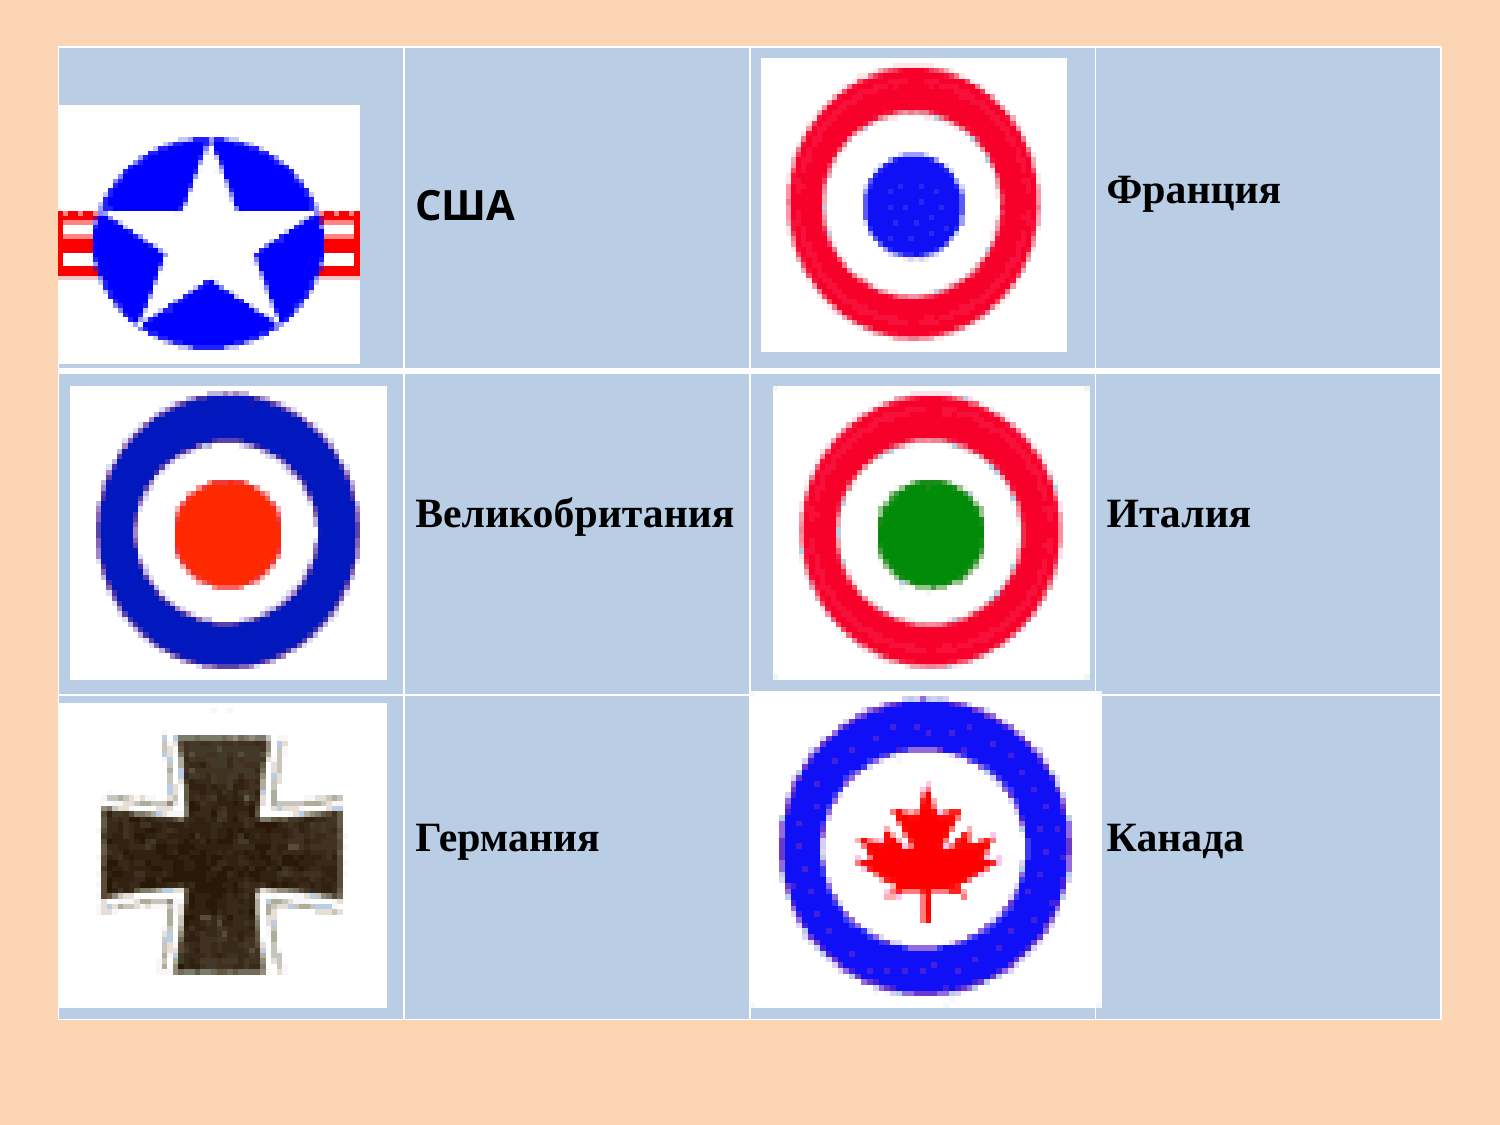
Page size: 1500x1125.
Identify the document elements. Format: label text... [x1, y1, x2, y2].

table_cell Канада [1096, 696, 1440, 1019]
picture [58, 105, 361, 364]
table_header Франция [1096, 48, 1440, 368]
picture [70, 386, 387, 680]
table_cell [751, 374, 1095, 689]
table_cell Германия [405, 696, 749, 1019]
table_header [59, 48, 403, 368]
table_cell Великобритания [405, 374, 749, 694]
table_cell [751, 1015, 1095, 1019]
picture [773, 386, 1091, 680]
table_cell [59, 374, 403, 694]
table_header США [405, 48, 749, 368]
table_header [751, 48, 1095, 368]
picture [749, 691, 1102, 1008]
picture [761, 58, 1067, 352]
table_cell Италия [1096, 374, 1440, 694]
table_cell [59, 696, 403, 1019]
picture [58, 702, 387, 1008]
